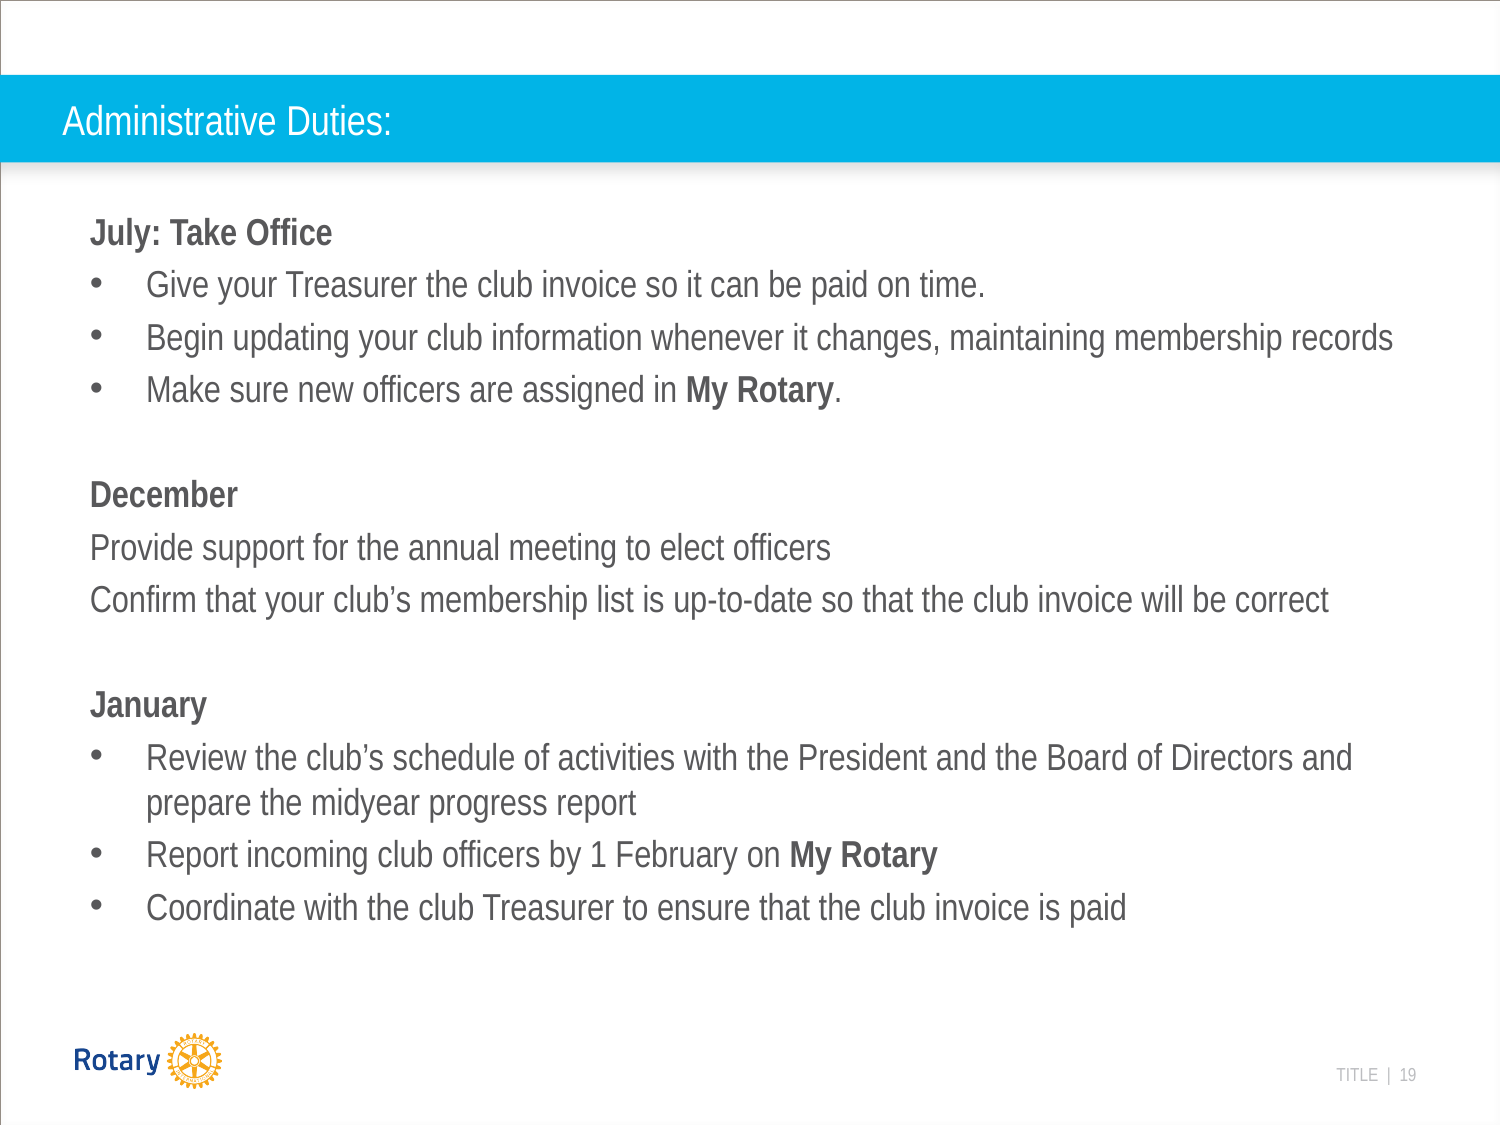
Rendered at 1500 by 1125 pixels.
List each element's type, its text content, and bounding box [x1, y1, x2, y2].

list July: Take Office Give your Treasurer the club invoice so it can be paid on time. Begin updating your club information whenever it changes, maintaining membership records Make sure new officers are assigned in My Rotary. December Provide support for the annual meeting to elect officers Confirm that your club’s membership list is up-to-date so that the club invoice will be correct January Review the club’s schedule of activities with the President and the Board of Directors and prepare the midyear progress report Report incoming club officers by 1 February on My Rotary Coordinate with the club Treasurer to ensure that the club invoice is paid [75, 200, 1425, 1025]
title Administrative Duties: [62, 75, 1500, 163]
picture [75, 1033, 222, 1089]
